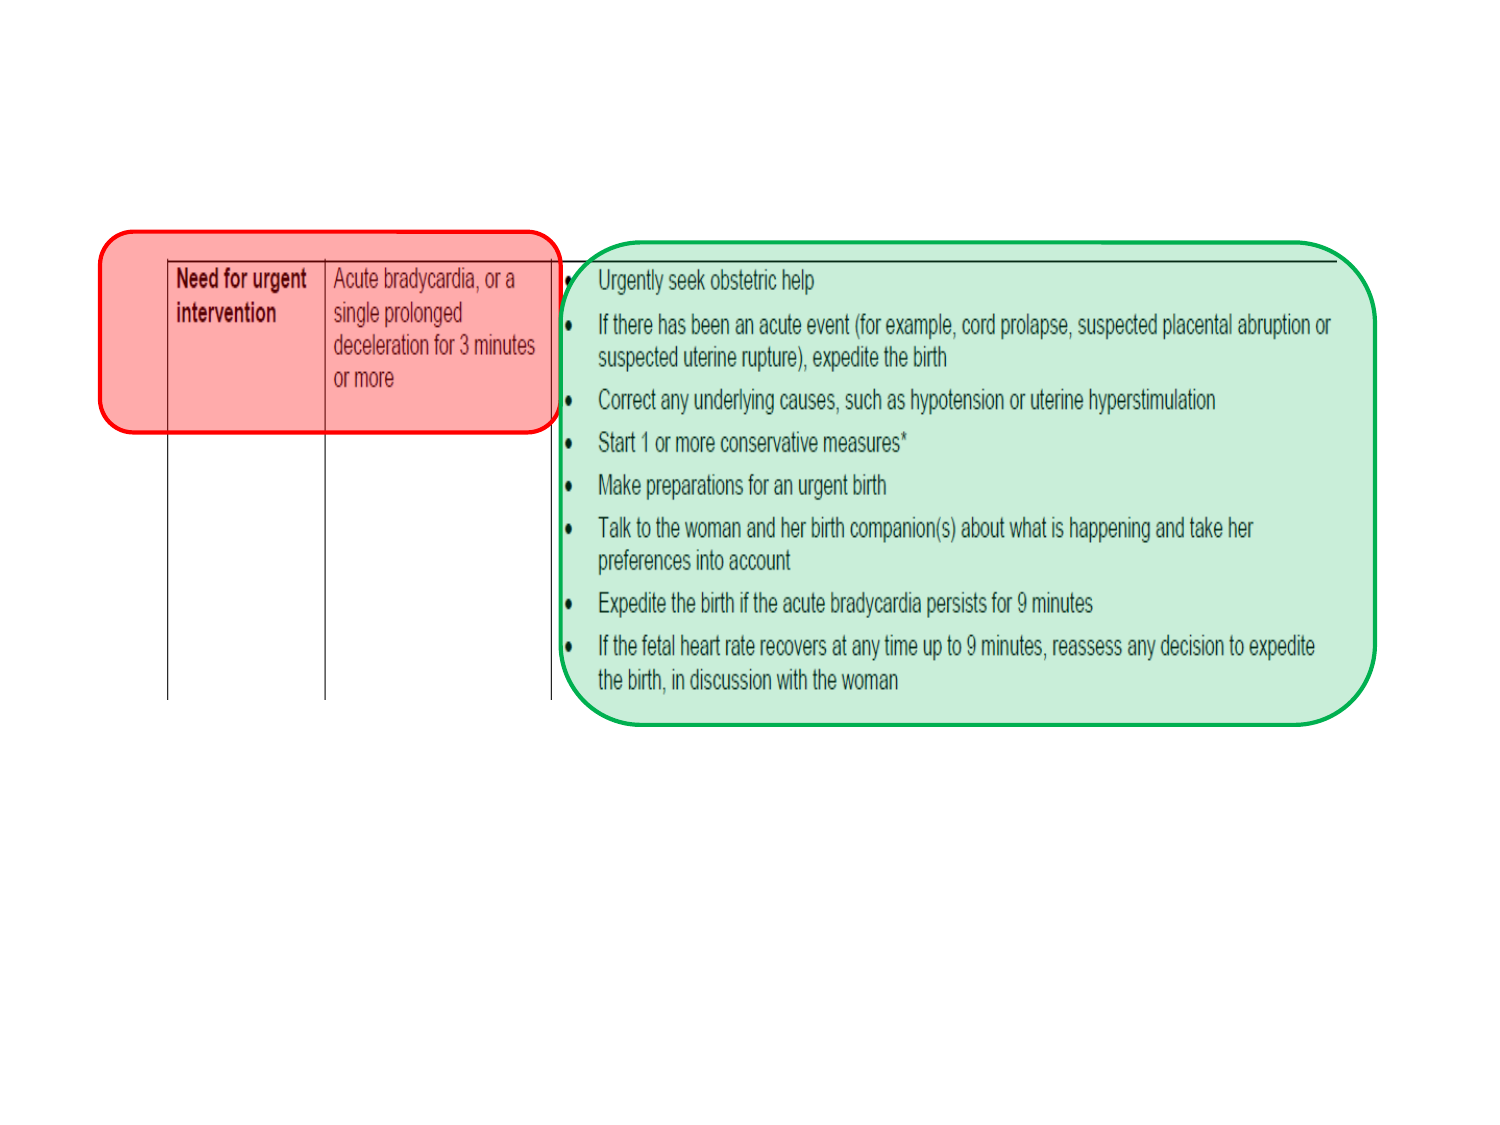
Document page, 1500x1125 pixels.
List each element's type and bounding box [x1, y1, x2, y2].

picture [163, 249, 1337, 701]
text_box [97, 229, 559, 435]
text_box [589, 253, 1378, 727]
text_box [606, 240, 1330, 248]
